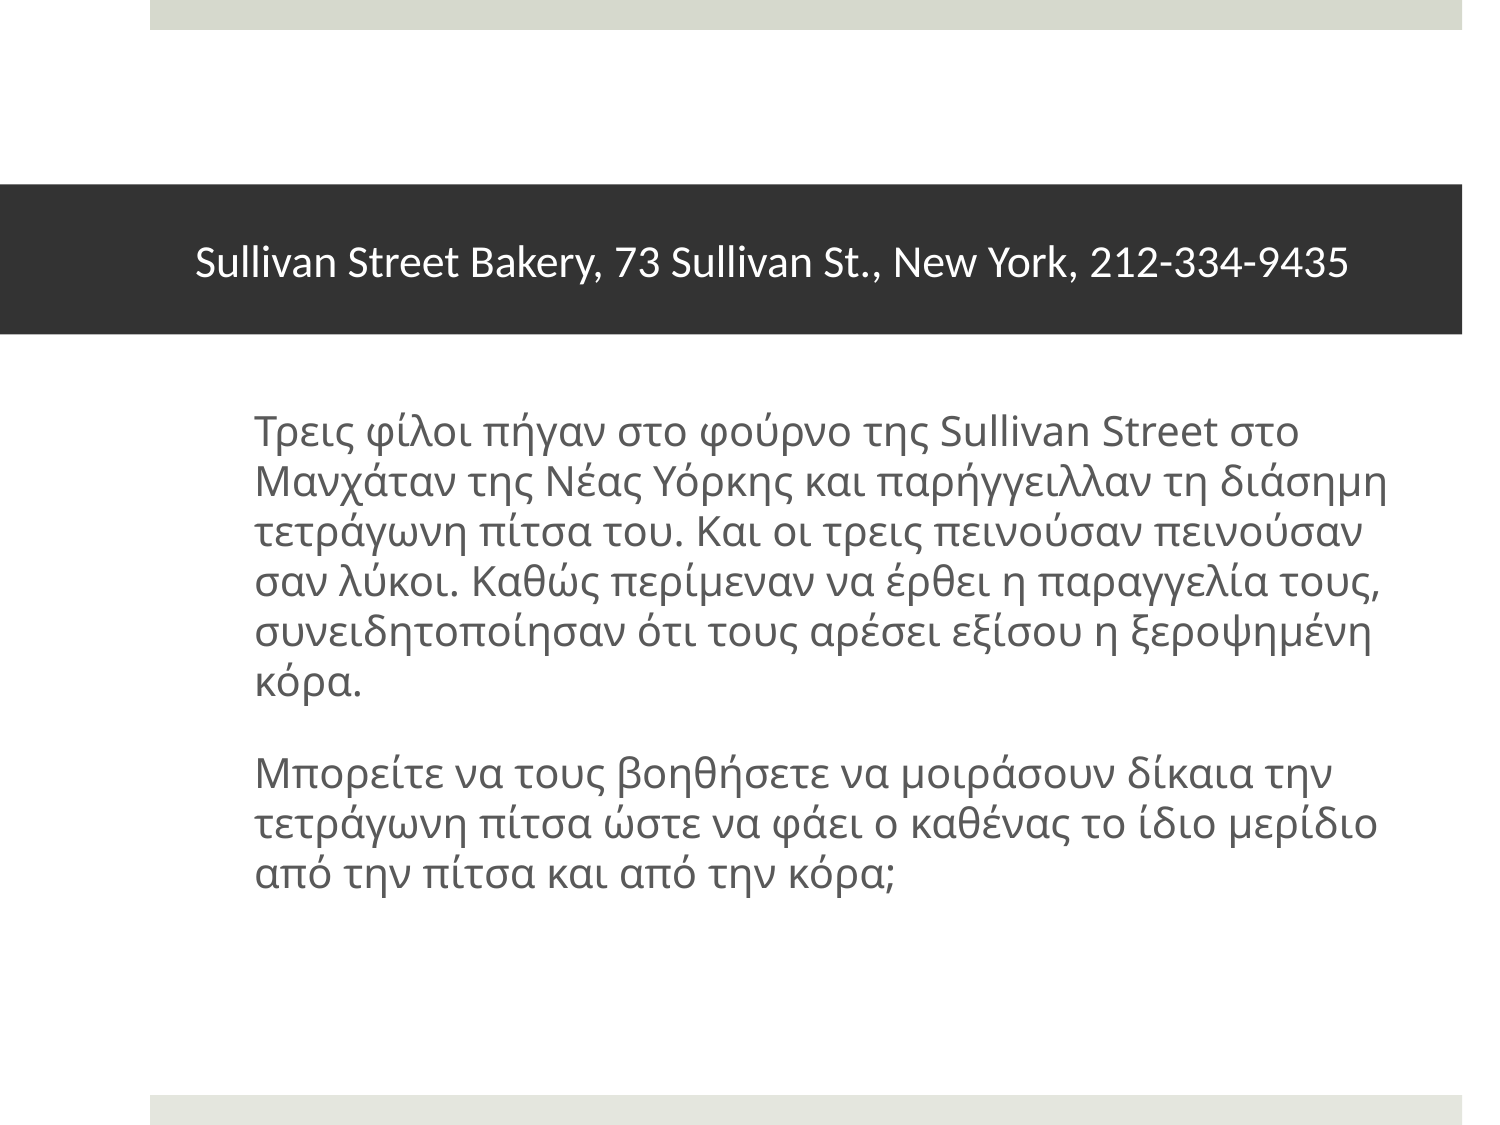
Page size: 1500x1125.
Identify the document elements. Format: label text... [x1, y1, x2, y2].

title Sullivan Street Bakery, 73 Sullivan St., New York, 212-334-9435 [0, 184, 1463, 335]
list Τρεις φίλοι πήγαν στο φούρνο της Sullivan Street στο Μανχάταν της Νέας Υόρκης και παρήγγειλλαν τη διάσημη τετράγωνη πίτσα του. Και οι τρεις πεινούσαν πεινούσαν σαν λύκοι. Καθώς περίμεναν να έρθει η παραγγελία τους, συνειδητοποίησαν ότι τους αρέσει εξίσου η ξεροψημένη κόρα. Μπορείτε να τους βοηθήσετε να μοιράσουν δίκαια την τετράγωνη πίτσα ώστε να φάει ο καθένας το ίδιο μερίδιο από την πίτσα και από την κόρα; [182, 397, 1432, 936]
